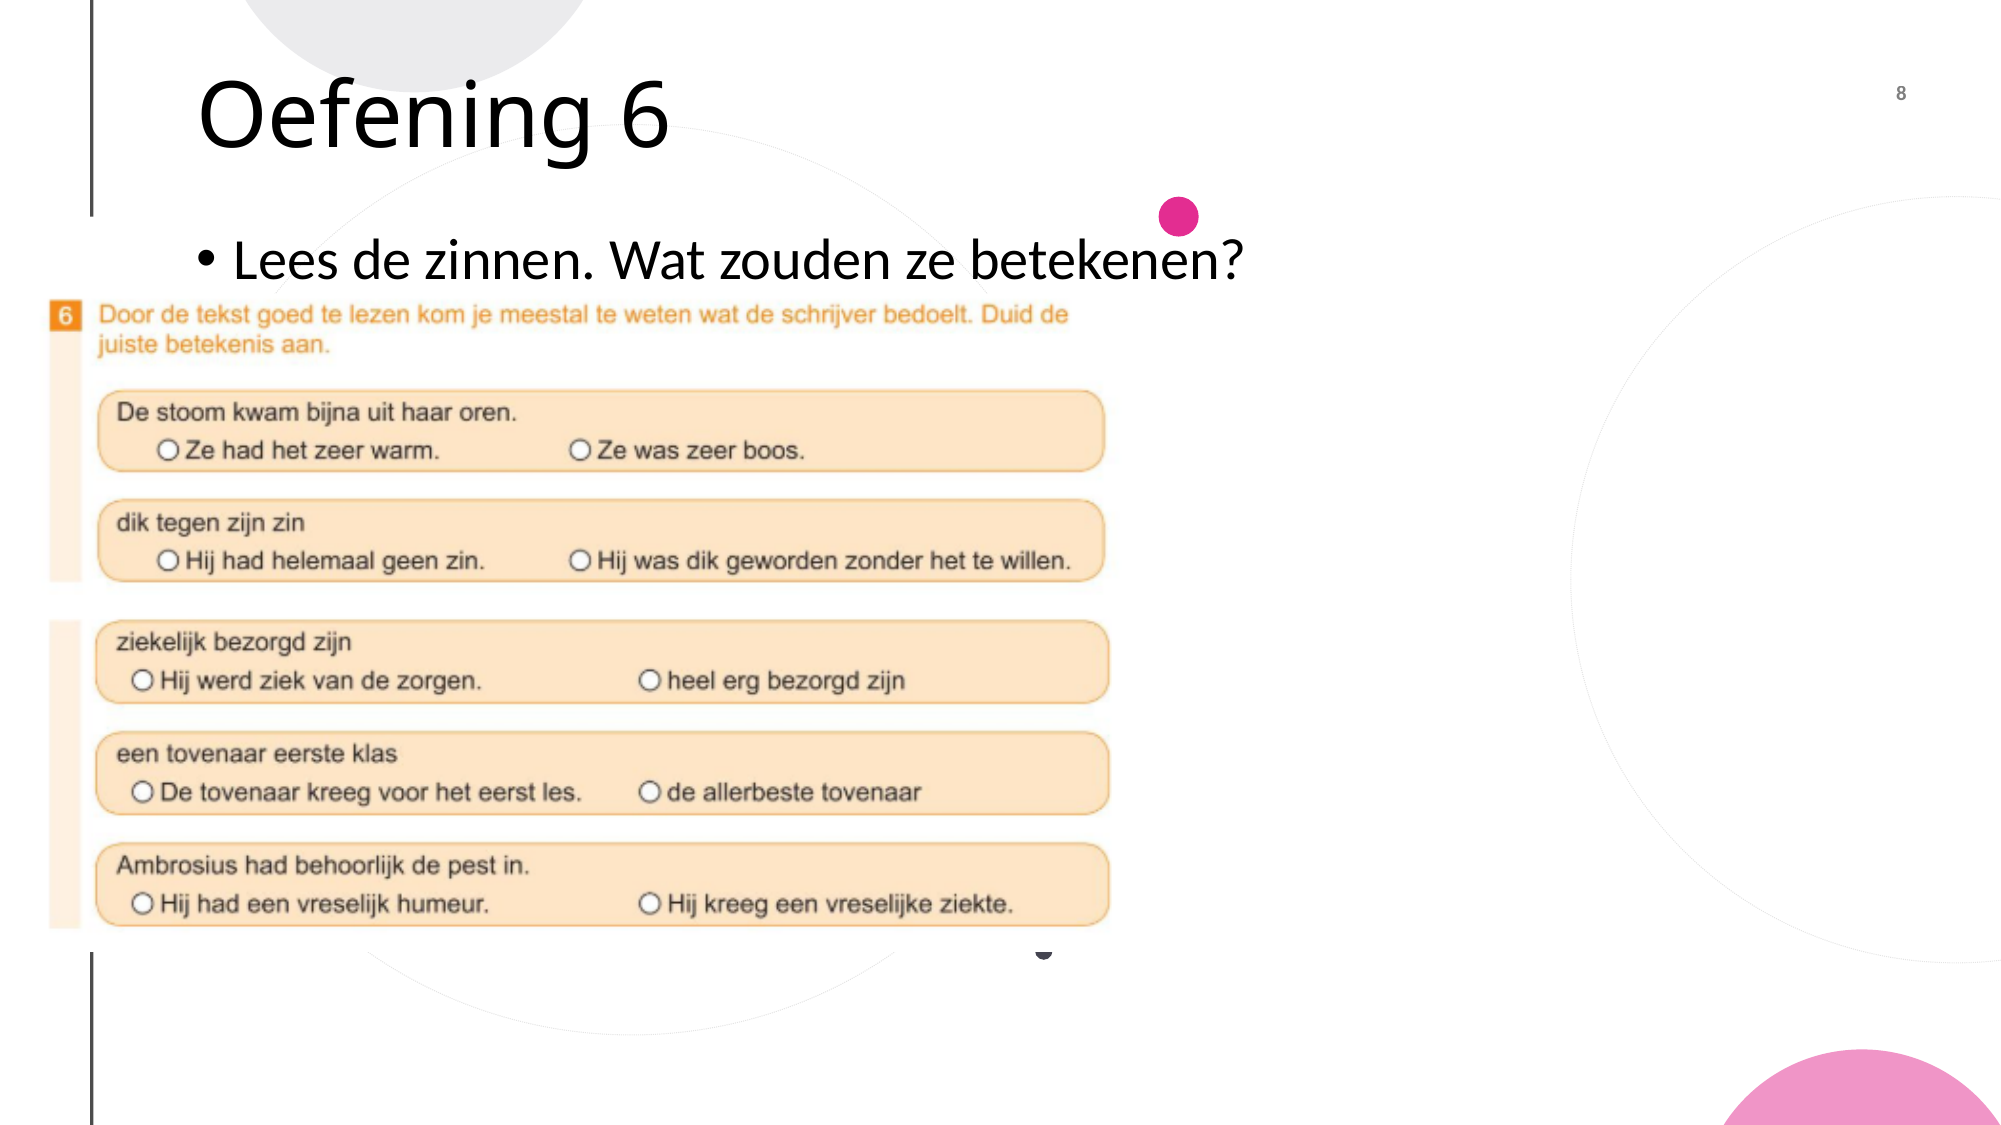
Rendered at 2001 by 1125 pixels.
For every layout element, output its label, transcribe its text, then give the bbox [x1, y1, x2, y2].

title Oefening 6 [181, 59, 1863, 176]
picture [36, 294, 1175, 952]
list Lees de zinnen. Wat zouden ze betekenen? [181, 221, 1863, 1014]
